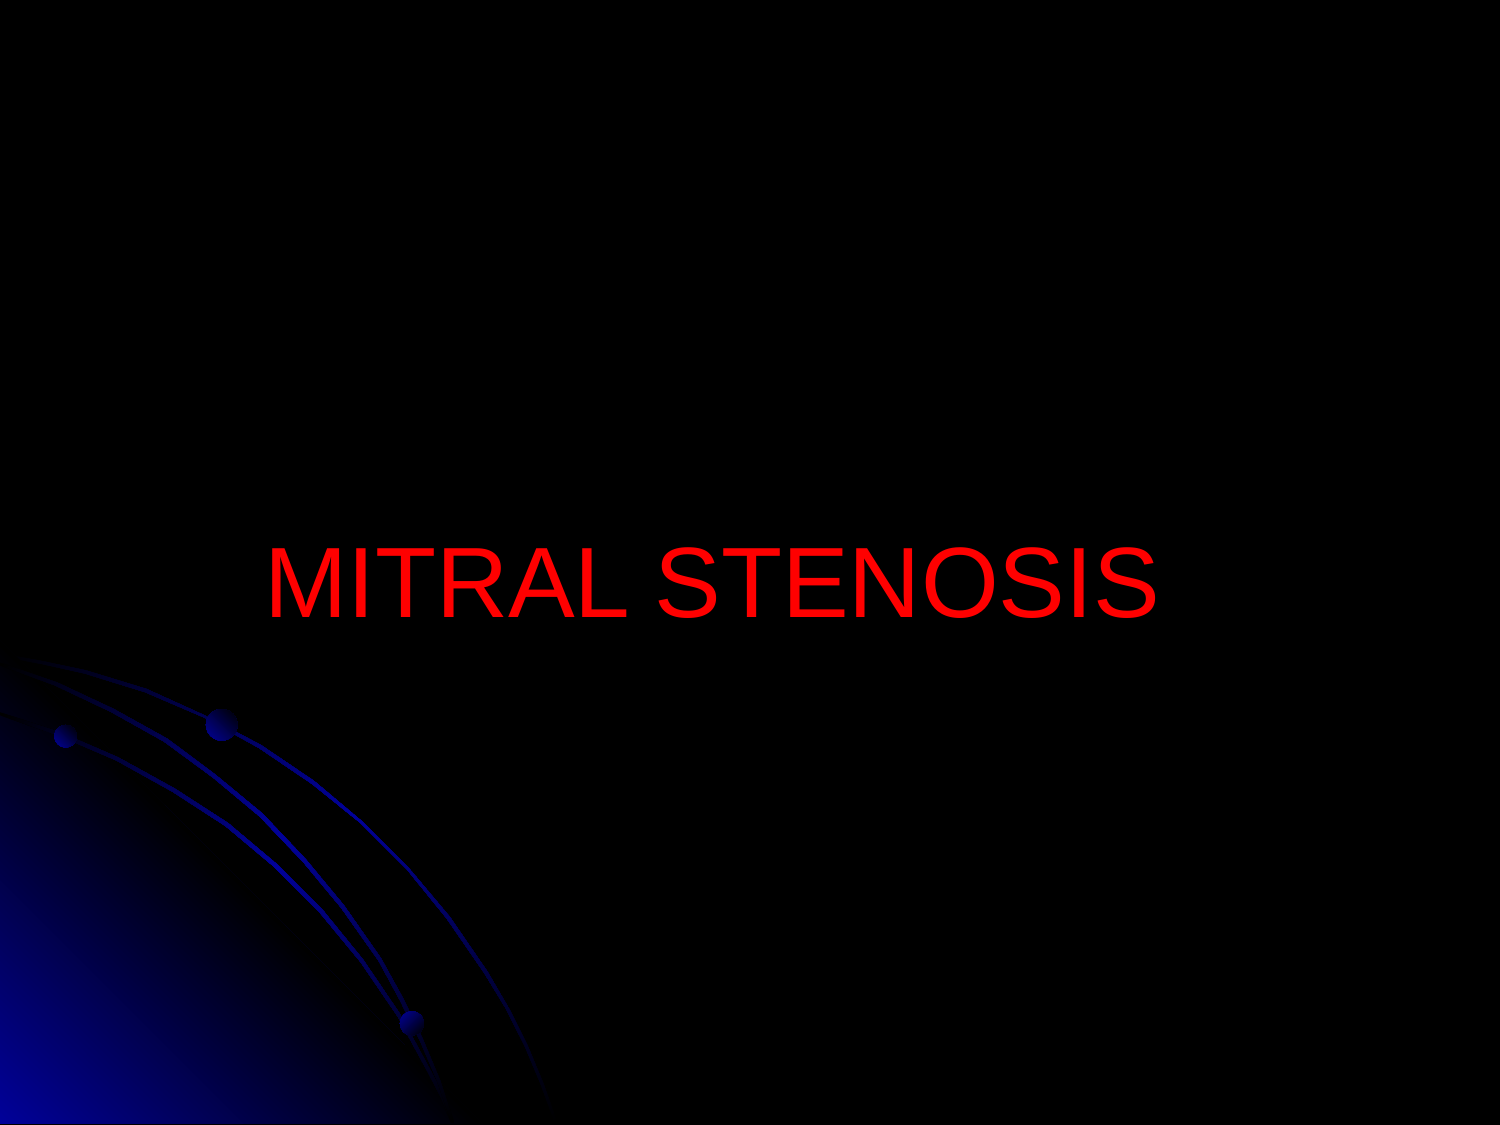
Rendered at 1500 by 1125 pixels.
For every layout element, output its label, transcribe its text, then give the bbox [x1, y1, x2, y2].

title MITRAL STENOSIS [74, 449, 1351, 706]
